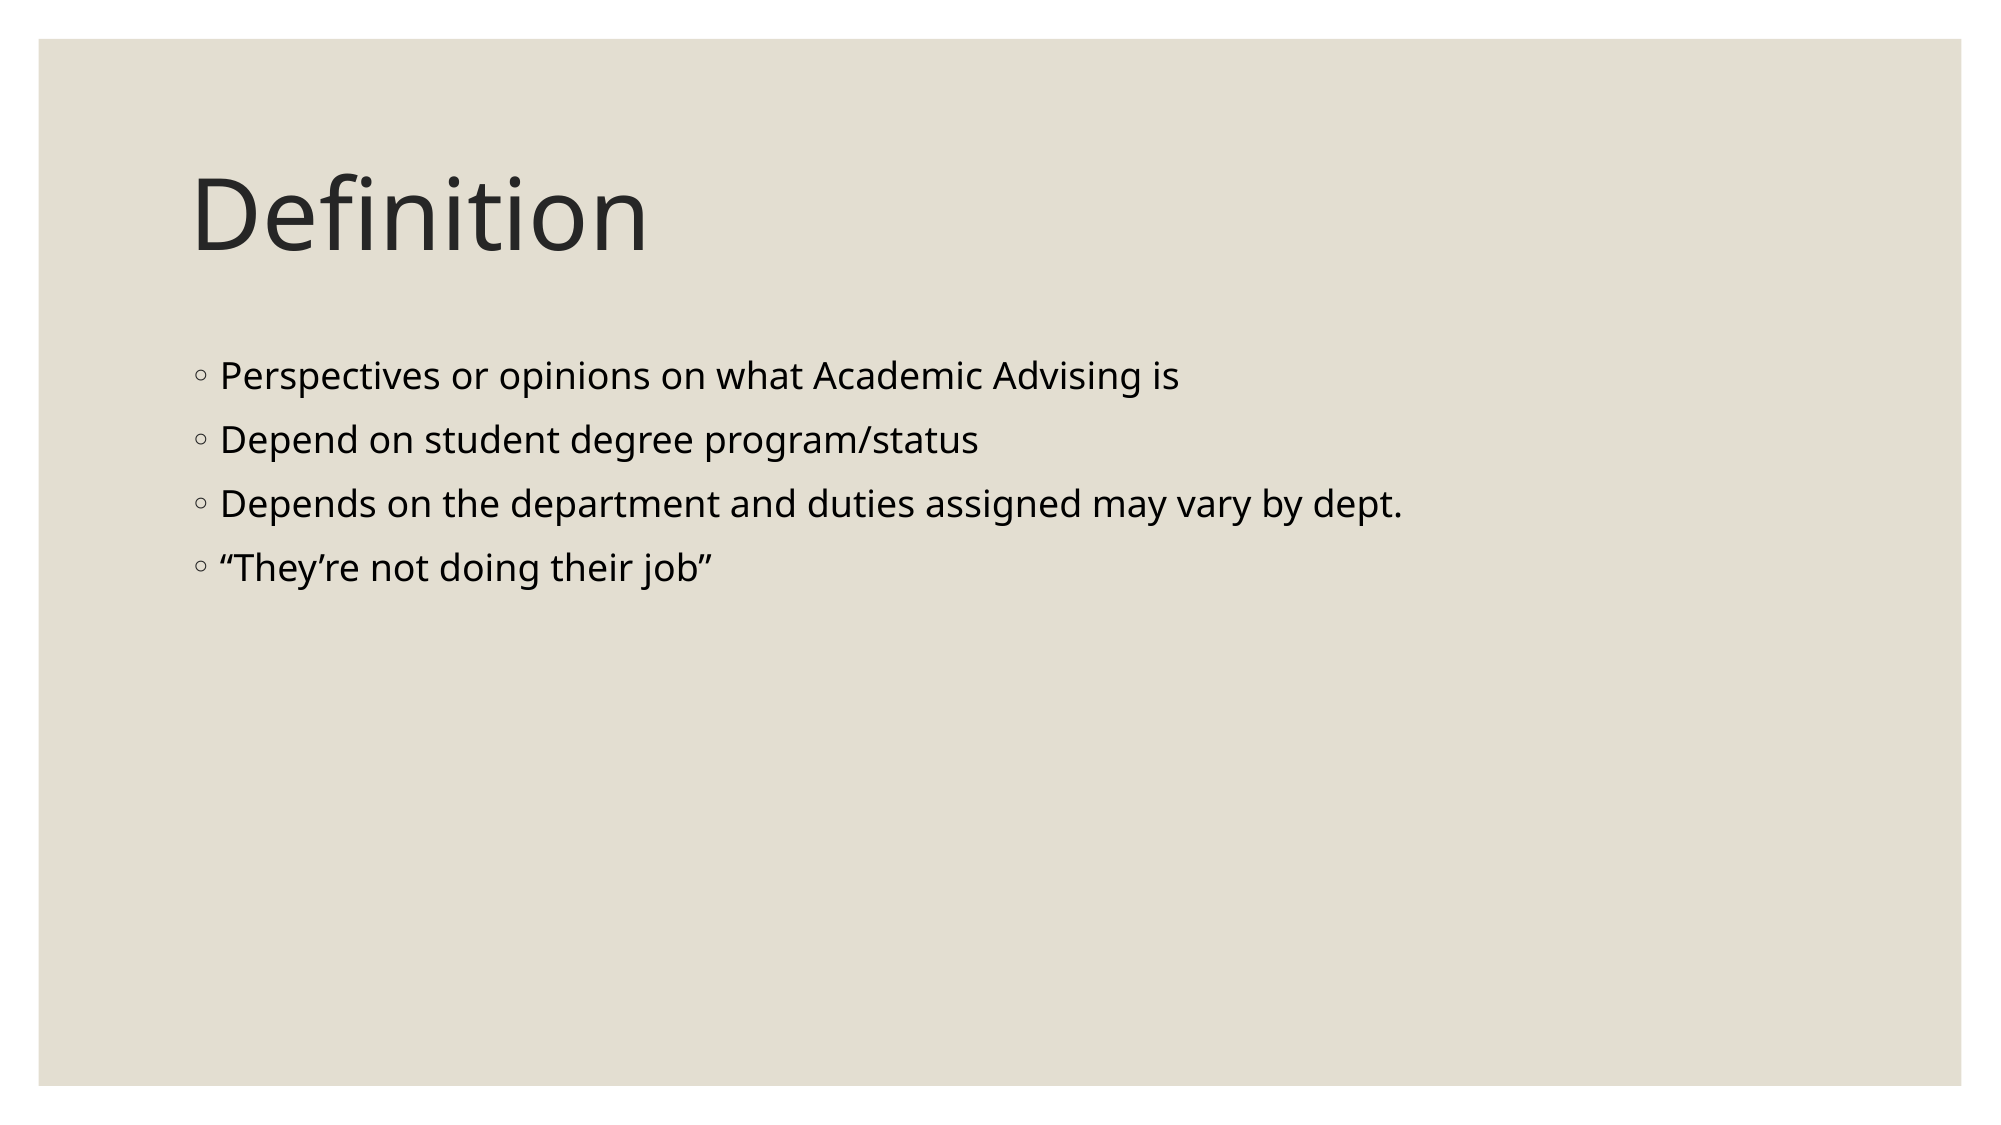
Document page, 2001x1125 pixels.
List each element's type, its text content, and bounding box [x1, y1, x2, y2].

list Perspectives or opinions on what Academic Advising is Depend on student degree program/status Depends on the department and duties assigned may vary by dept. “They’re not doing their job” [174, 345, 1825, 990]
title Definition [174, 105, 1825, 331]
